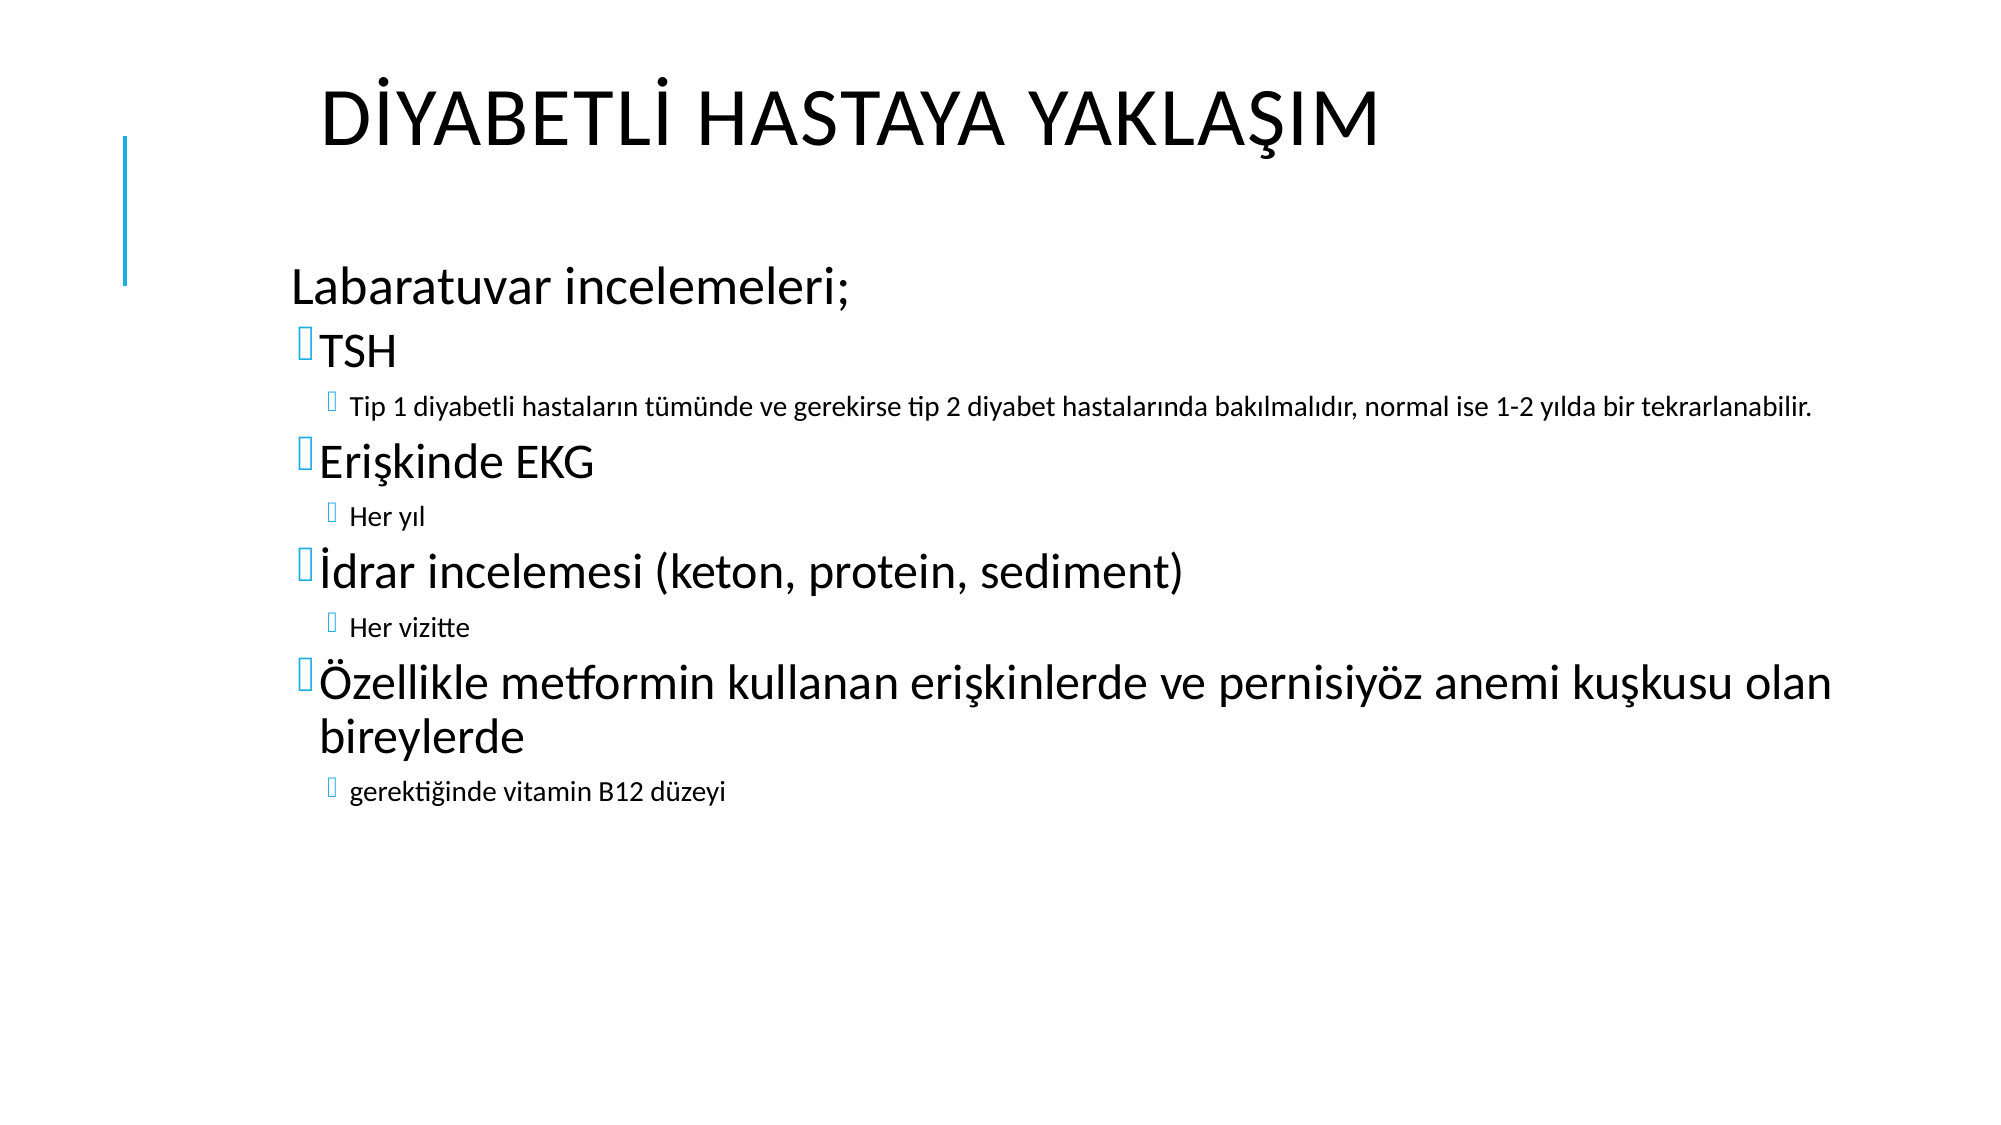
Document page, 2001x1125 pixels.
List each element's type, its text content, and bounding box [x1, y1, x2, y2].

title Diyabetli Hastaya Yaklaşım [305, 56, 1768, 187]
list Labaratuvar incelemeleri; TSH Tip 1 diyabetli hastaların tümünde ve gerekirse tip 2 diyabet hastalarında bakılmalıdır, normal ise 1-2 yılda bir tekrarlanabilir. Erişkinde EKG Her yıl İdrar incelemesi (keton, protein, sediment) Her vizitte Özellikle metformin kullanan erişkinlerde ve pernisiyöz anemi kuşkusu olan bireylerde gerektiğinde vitamin B12 düzeyi [268, 249, 1869, 1022]
